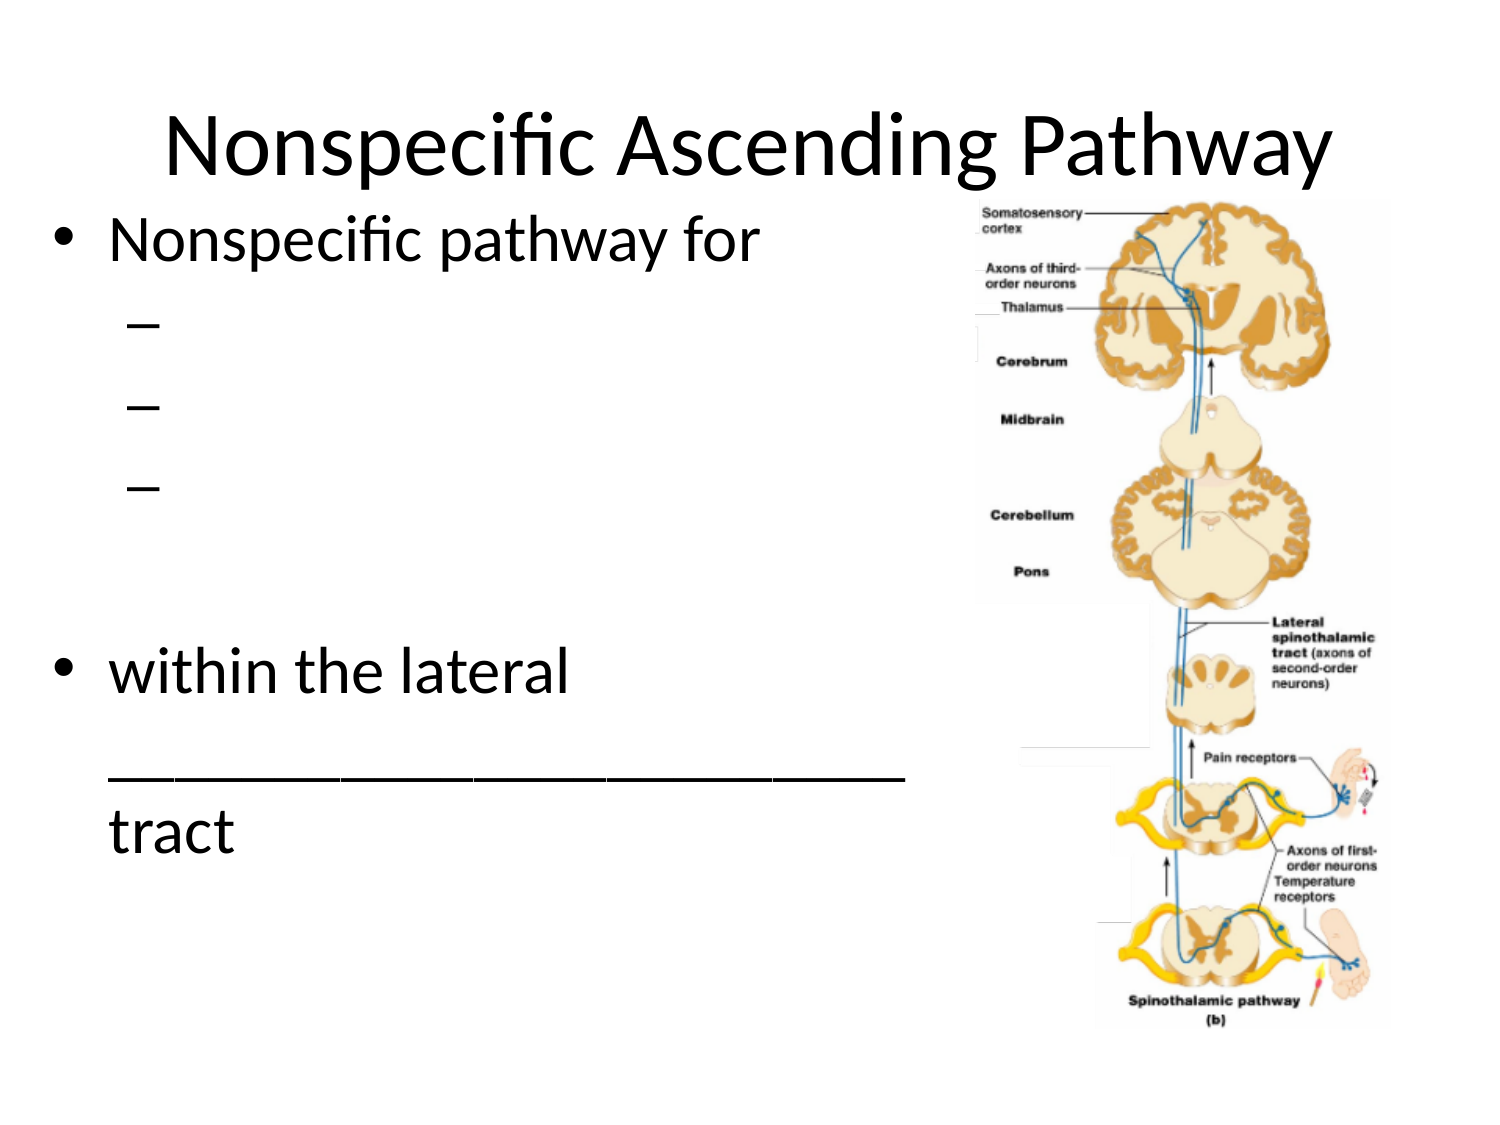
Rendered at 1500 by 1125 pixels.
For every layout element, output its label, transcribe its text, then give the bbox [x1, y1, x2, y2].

picture [974, 199, 1391, 1030]
list Nonspecific pathway for within the lateral ________________________tract [37, 187, 925, 1005]
title Nonspecific Ascending Pathway [75, 45, 1425, 233]
